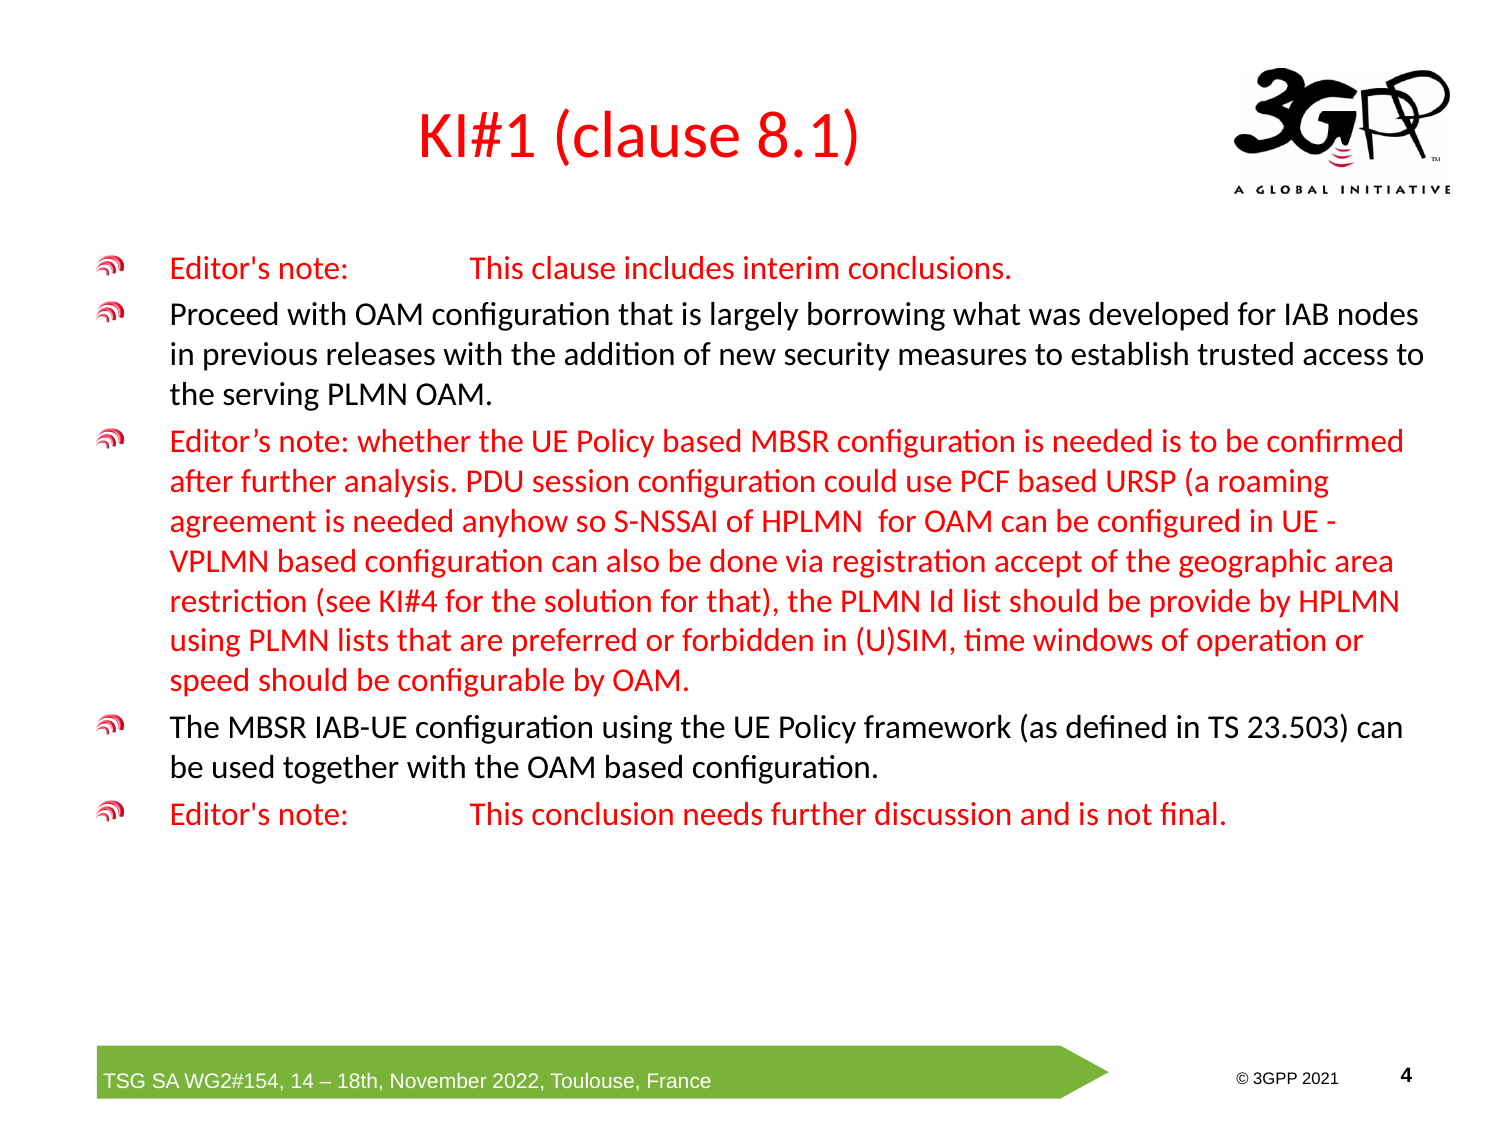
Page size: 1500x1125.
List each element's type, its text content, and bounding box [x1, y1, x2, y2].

list Editor's note: This clause includes interim conclusions. Proceed with OAM configuration that is largely borrowing what was developed for IAB nodes in previous releases with the addition of new security measures to establish trusted access to the serving PLMN OAM. Editor’s note: whether the UE Policy based MBSR configuration is needed is to be confirmed after further analysis. PDU session configuration could use PCF based URSP (a roaming agreement is needed anyhow so S-NSSAI of HPLMN for OAM can be configured in UE - VPLMN based configuration can also be done via registration accept of the geographic area restriction (see KI#4 for the solution for that), the PLMN Id list should be provide by HPLMN using PLMN lists that are preferred or forbidden in (U)SIM, time windows of operation or speed should be configurable by OAM. The MBSR IAB-UE configuration using the UE Policy framework (as defined in TS 23.503) can be used together with the OAM based configuration. Editor's note: This conclusion needs further discussion and is not final. [79, 238, 1456, 1031]
picture [94, 713, 118, 737]
title KI#1 (clause 8.1) [80, 37, 1201, 225]
picture [94, 427, 118, 451]
picture [1234, 68, 1450, 194]
picture [94, 300, 118, 325]
picture [94, 799, 118, 824]
picture [94, 254, 118, 278]
